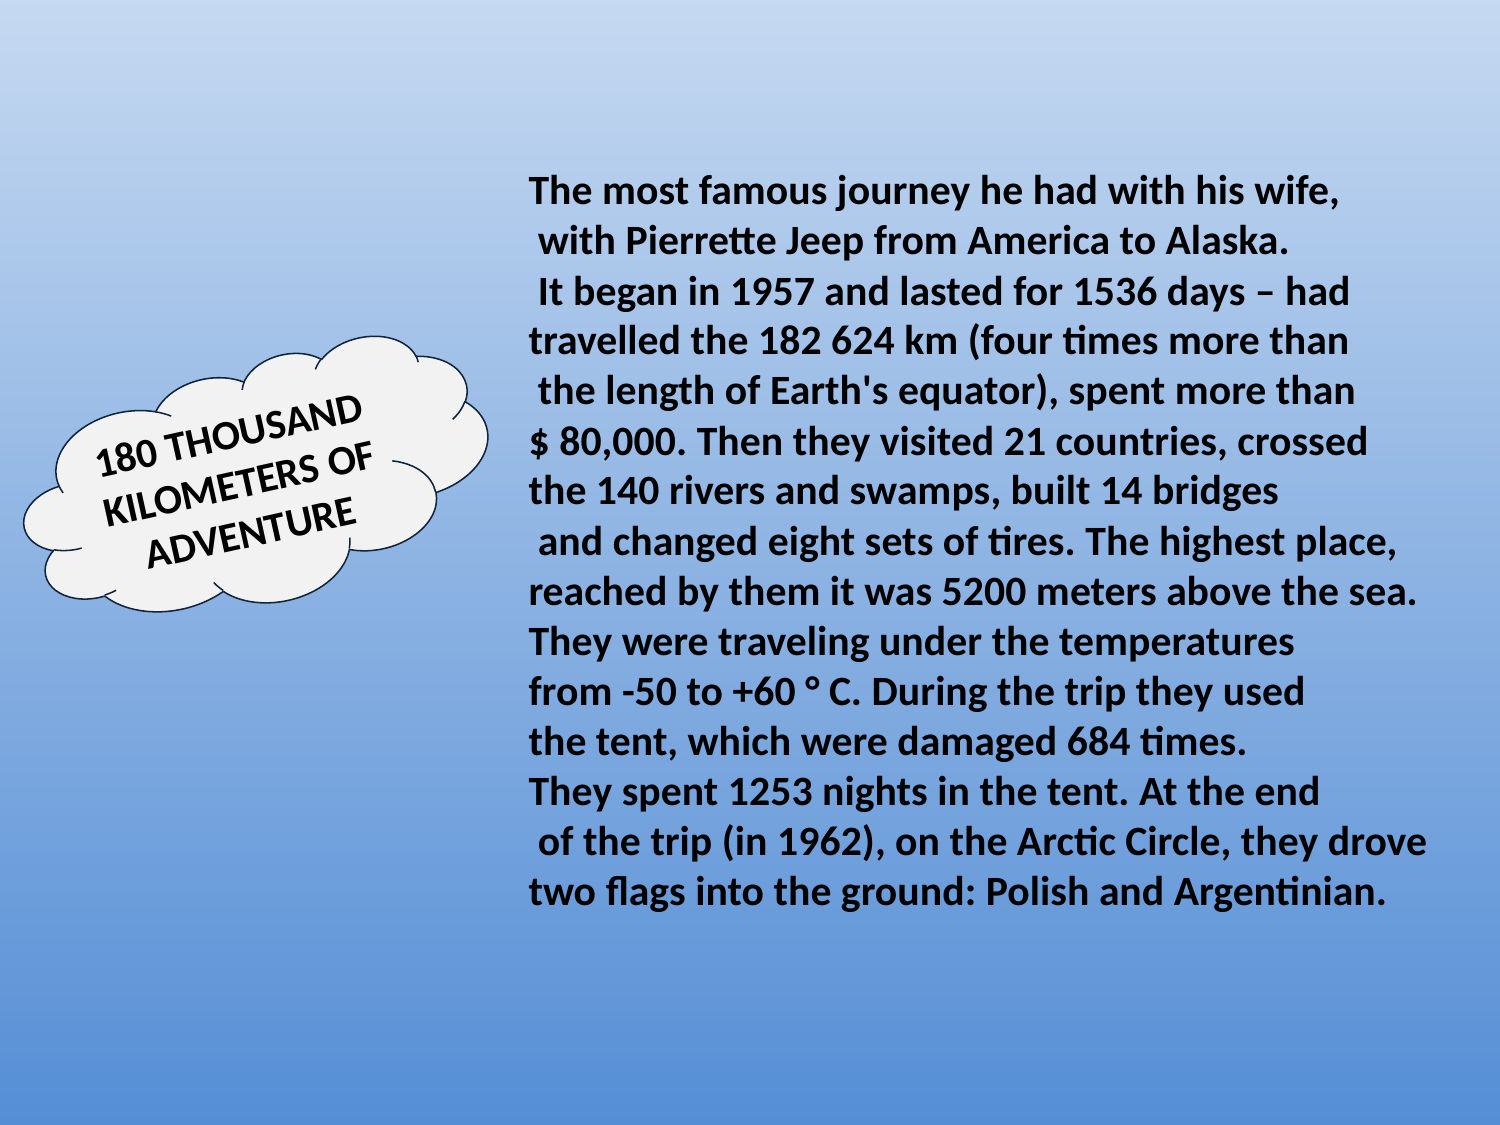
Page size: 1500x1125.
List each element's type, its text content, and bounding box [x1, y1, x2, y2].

text_box The most famous journey he had with his wife, with Pierrette Jeep from America to Alaska. It began in 1957 and lasted for 1536 days – had travelled the 182 624 km (four times more than the length of Earth's equator), spent more than $ 80,000. Then they visited 21 countries, crossed the 140 rivers and swamps, built 14 bridges and changed eight sets of tires. The highest place, reached by them it was 5200 meters above the sea. They were traveling under the temperatures from -50 to +60 ° C. During the trip they used the tent, which were damaged 684 times. They spent 1253 nights in the tent. At the end of the trip (in 1962), on the Arctic Circle, they drove two flags into the ground: Polish and Argentinian. [513, 155, 1447, 971]
text_box 180 THOUSAND KILOMETERS OF ADVENTURE [21, 334, 490, 614]
